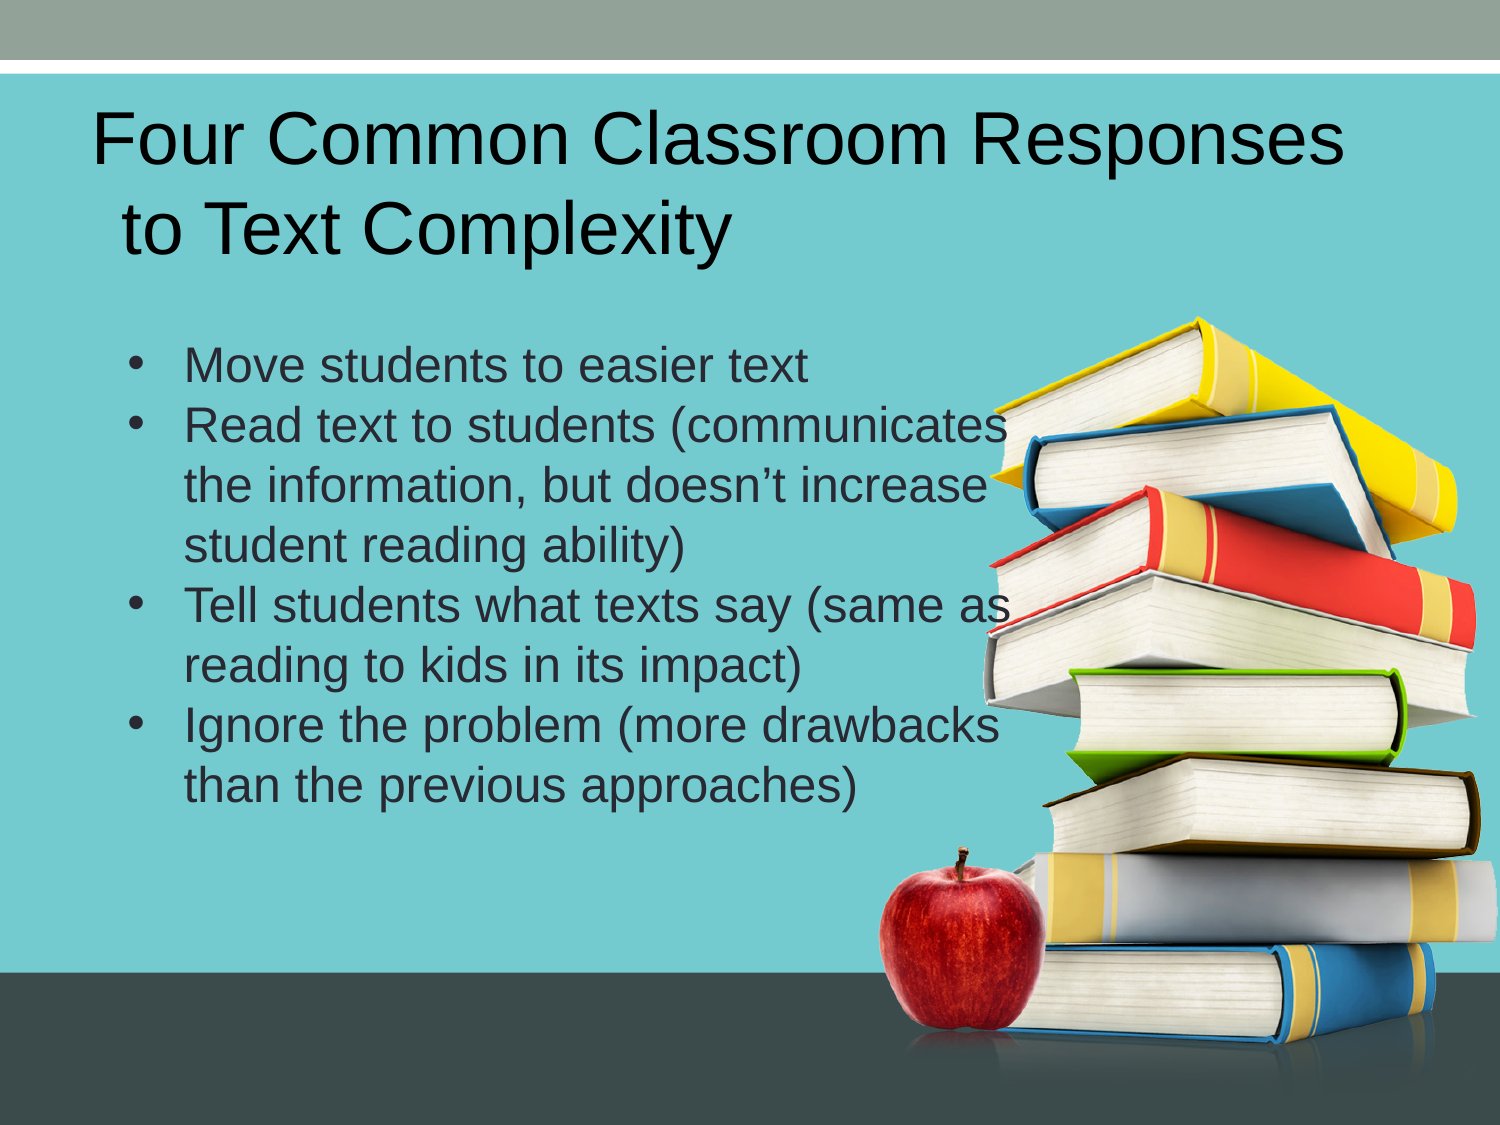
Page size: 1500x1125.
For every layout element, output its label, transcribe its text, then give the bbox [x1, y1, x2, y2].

text_box Move students to easier text Read text to students (communicates the information, but doesn’t increase student reading ability) Tell students what texts say (same as reading to kids in its impact) Ignore the problem (more drawbacks than the previous approaches) [112, 324, 1093, 925]
picture [878, 316, 1500, 1094]
list Four Common Classroom Responses to Text Complexity [76, 82, 1436, 258]
